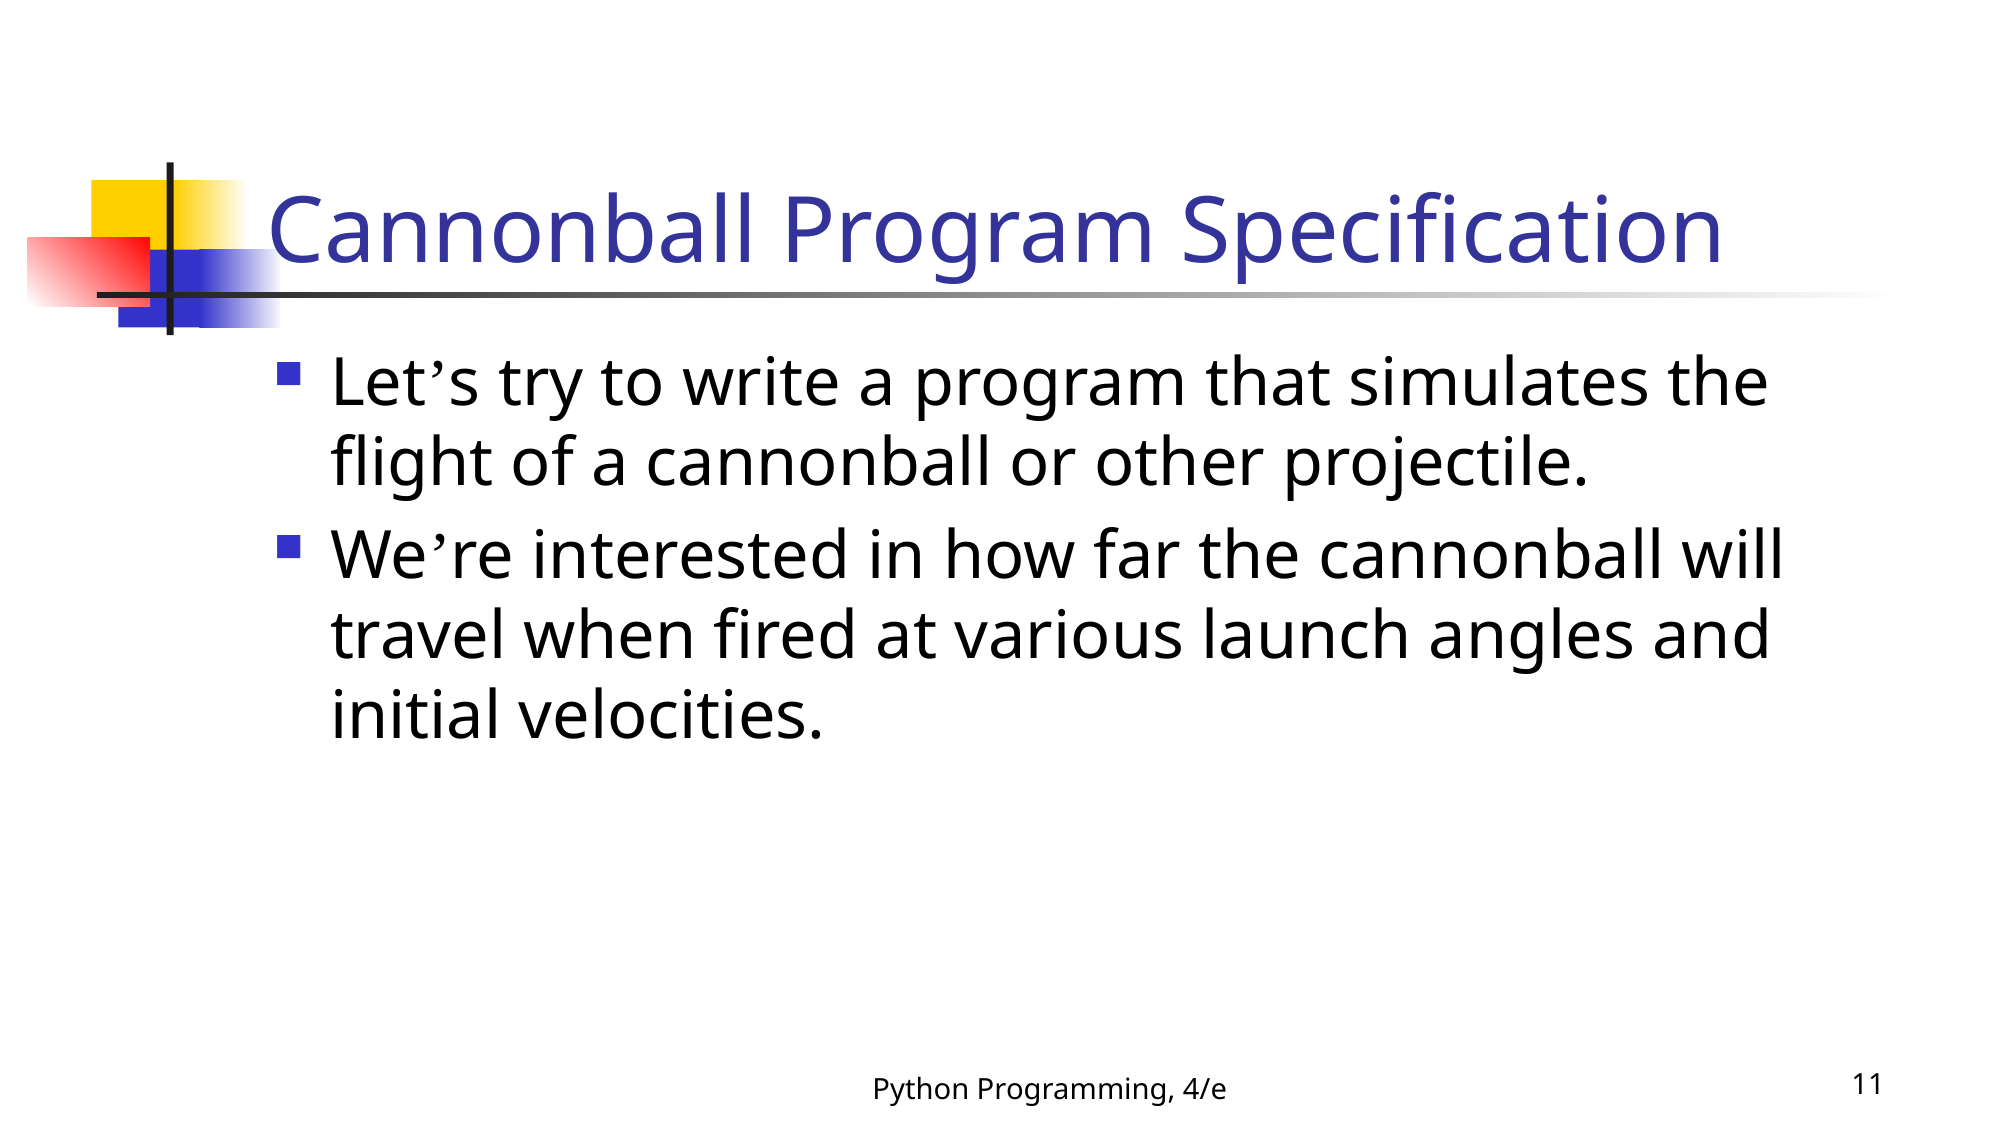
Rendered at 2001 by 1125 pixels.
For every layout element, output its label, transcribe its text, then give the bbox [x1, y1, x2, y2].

footer Python Programming, 4/e [733, 1037, 1367, 1113]
list Let’s try to write a program that simulates the flight of a cannonball or other projectile. We’re interested in how far the cannonball will travel when fired at various launch angles and initial velocities. [258, 331, 1959, 1006]
slide_number 11 [1483, 1037, 1901, 1113]
title Cannonball Program Specification [251, 101, 1957, 289]
